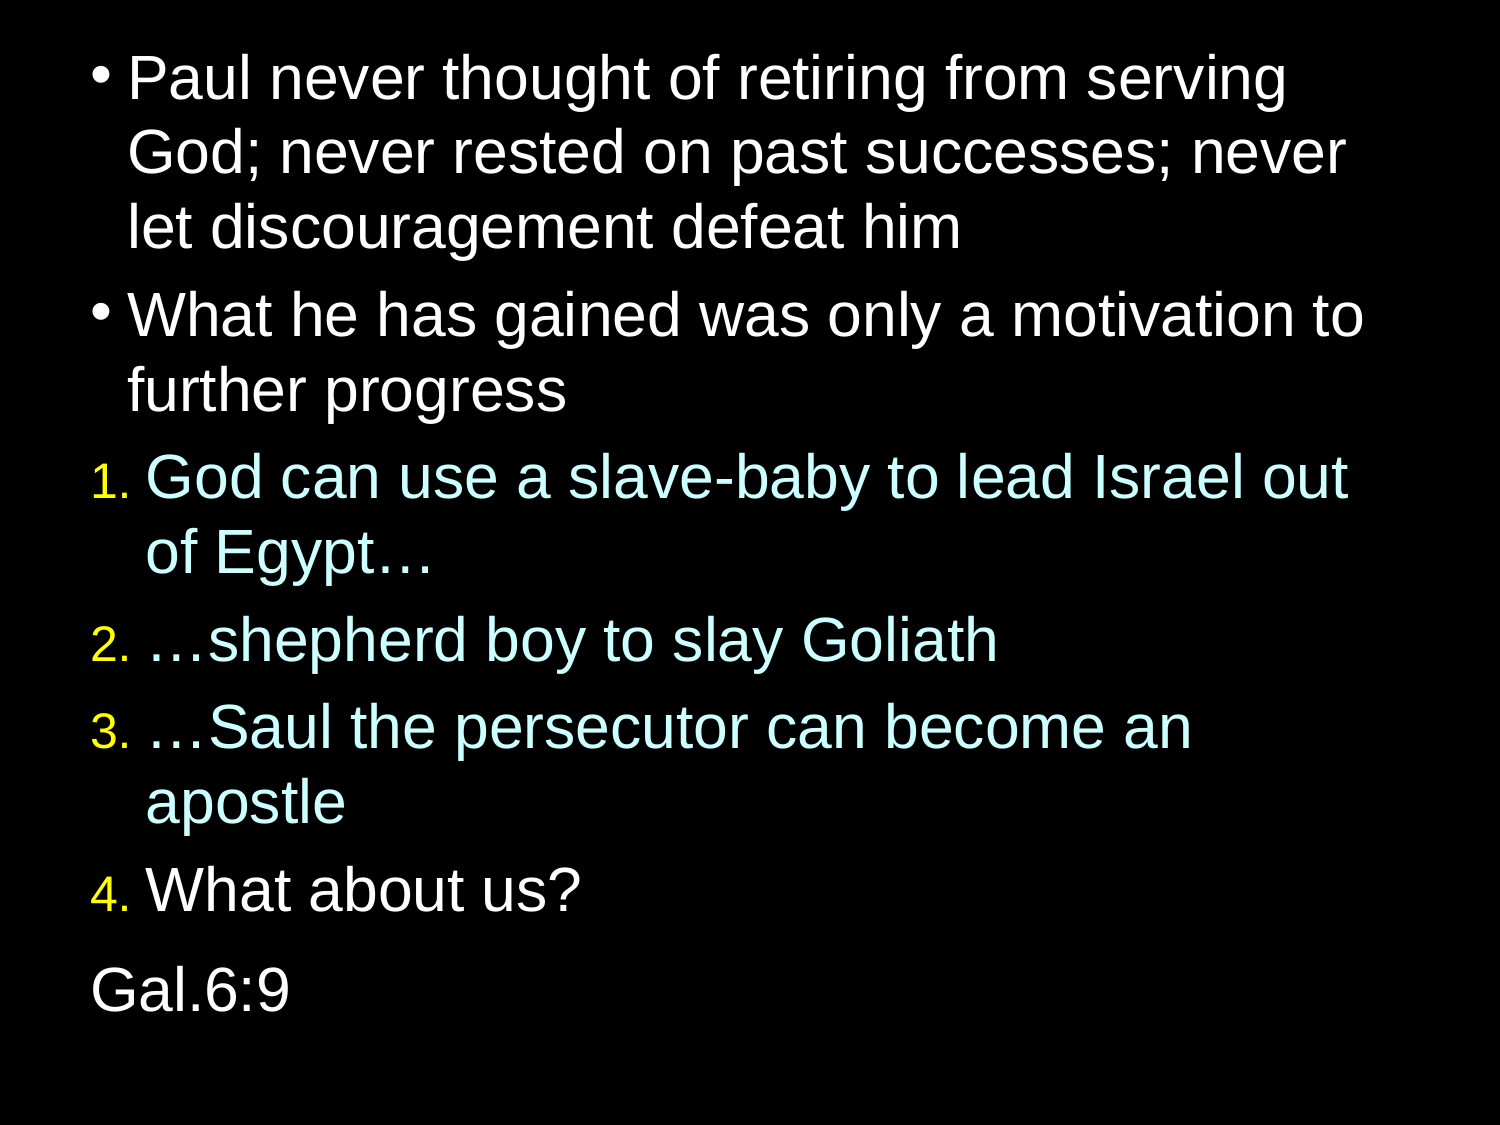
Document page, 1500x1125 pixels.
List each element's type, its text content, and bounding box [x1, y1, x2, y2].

list Paul never thought of retiring from serving God; never rested on past successes; never let discouragement defeat him What he has gained was only a motivation to further progress 1. God can use a slave-baby to lead Israel out of Egypt… 2. …shepherd boy to slay Goliath 3. …Saul the persecutor can become an apostle 4. What about us? Gal.6:9 [75, 29, 1425, 1083]
